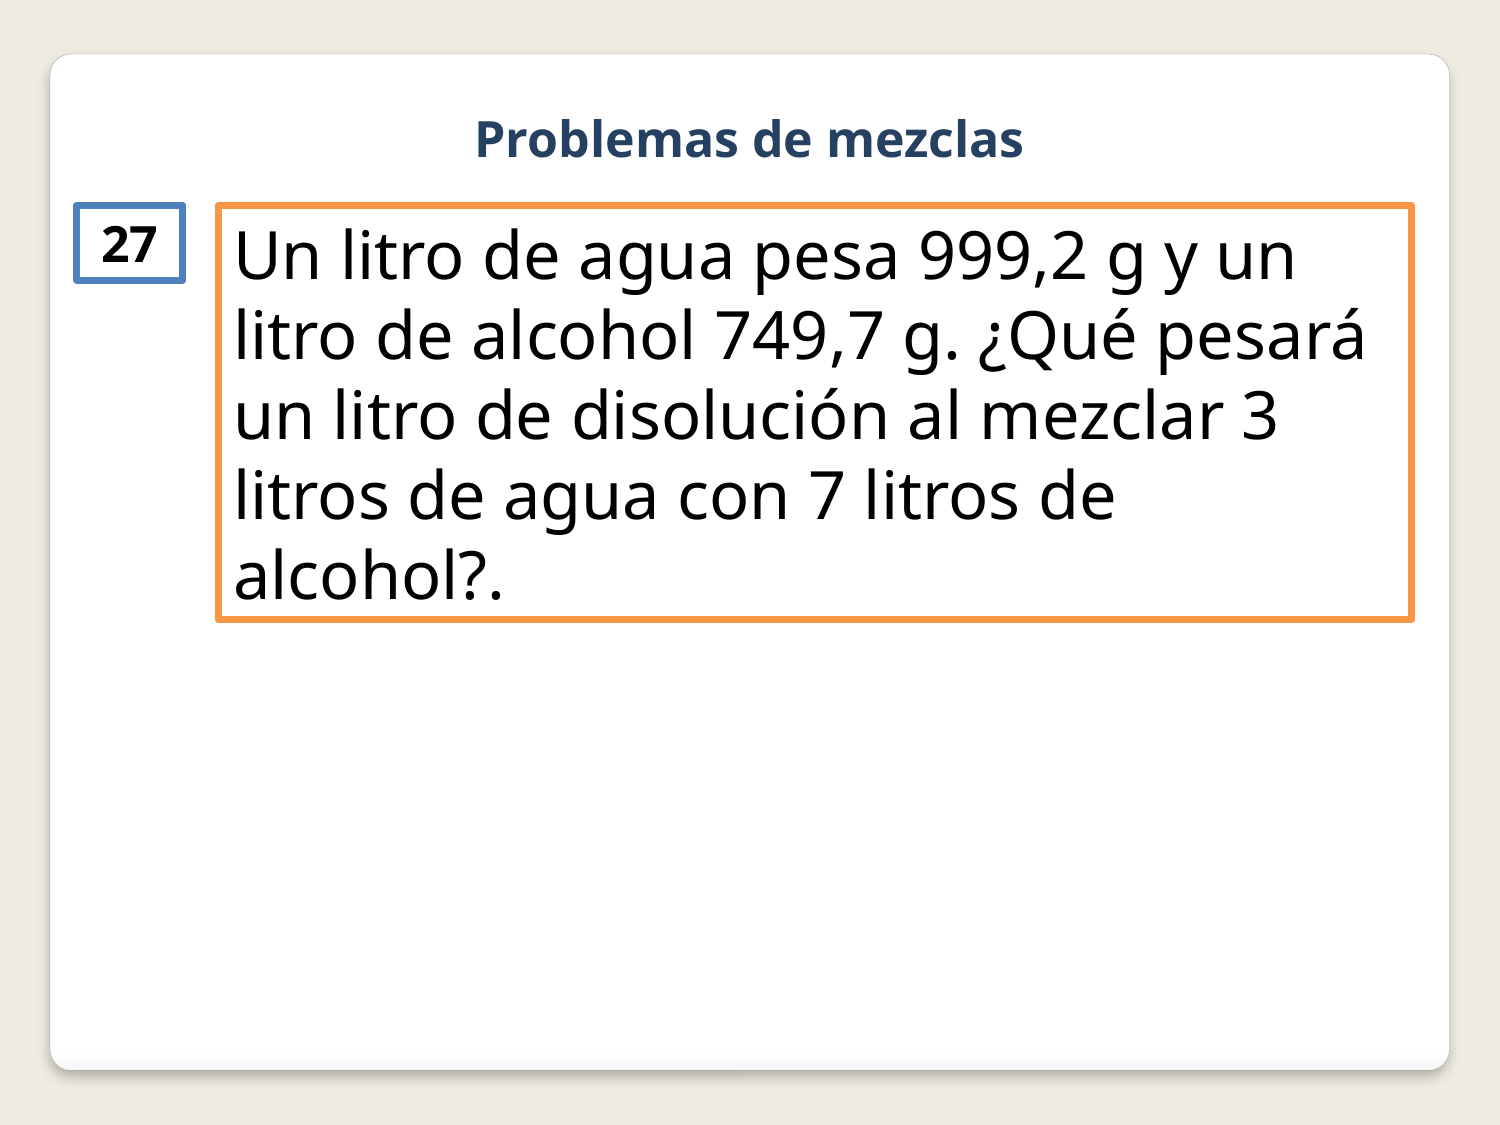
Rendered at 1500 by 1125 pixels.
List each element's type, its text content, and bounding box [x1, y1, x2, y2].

text_box Un litro de agua pesa 999,2 g y un litro de alcohol 749,7 g. ¿Qué pesará un litro de disolución al mezclar 3 litros de agua con 7 litros de alcohol?. [215, 202, 1415, 623]
text_box 27 [73, 202, 186, 284]
text_box [0, 0, 1500, 75]
text_box Problemas de mezclas [58, 99, 1442, 175]
